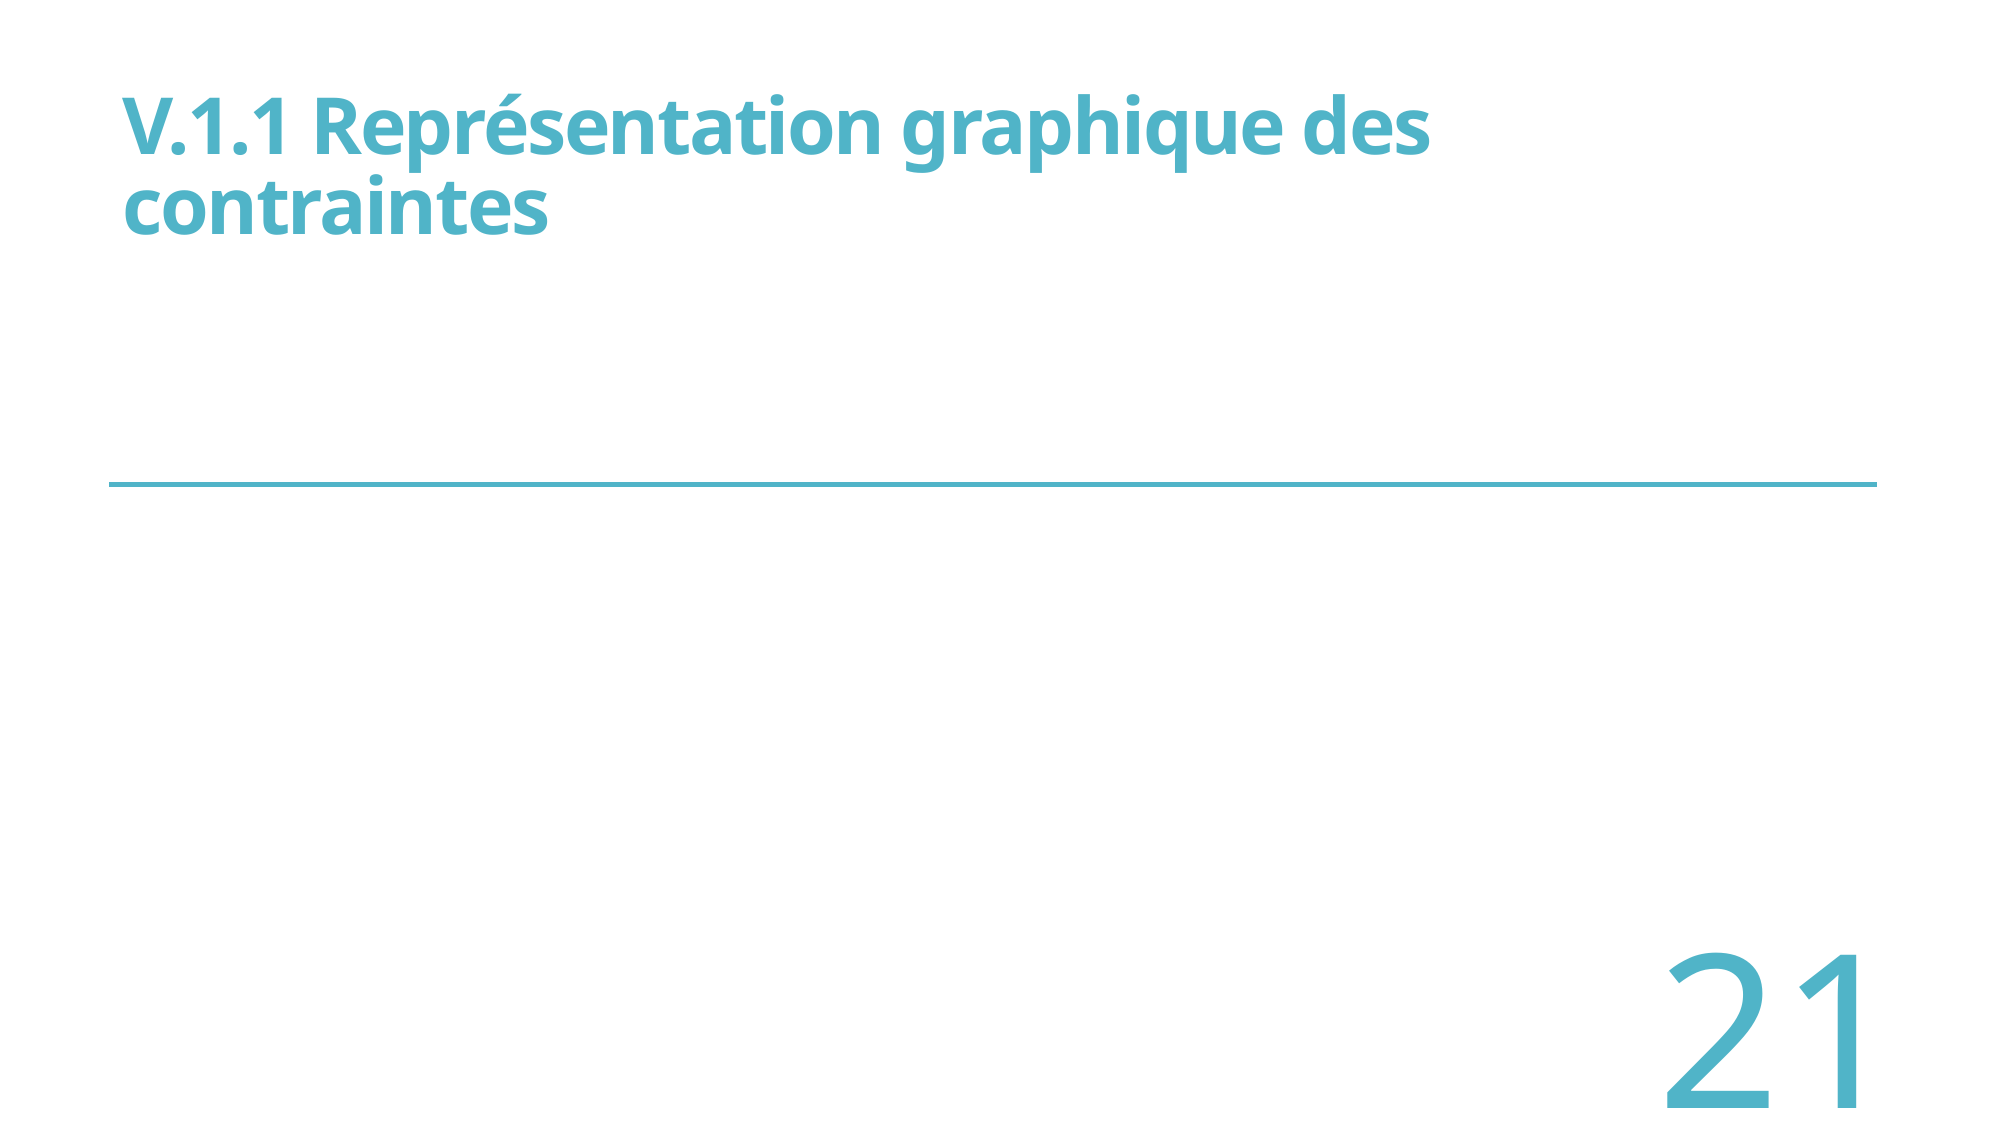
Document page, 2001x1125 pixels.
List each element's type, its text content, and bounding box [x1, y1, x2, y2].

text_box V.1.1 Représentation graphique des contraintes [107, 81, 1875, 330]
text_box 21 [1437, 963, 1918, 1125]
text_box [110, 329, 1876, 948]
